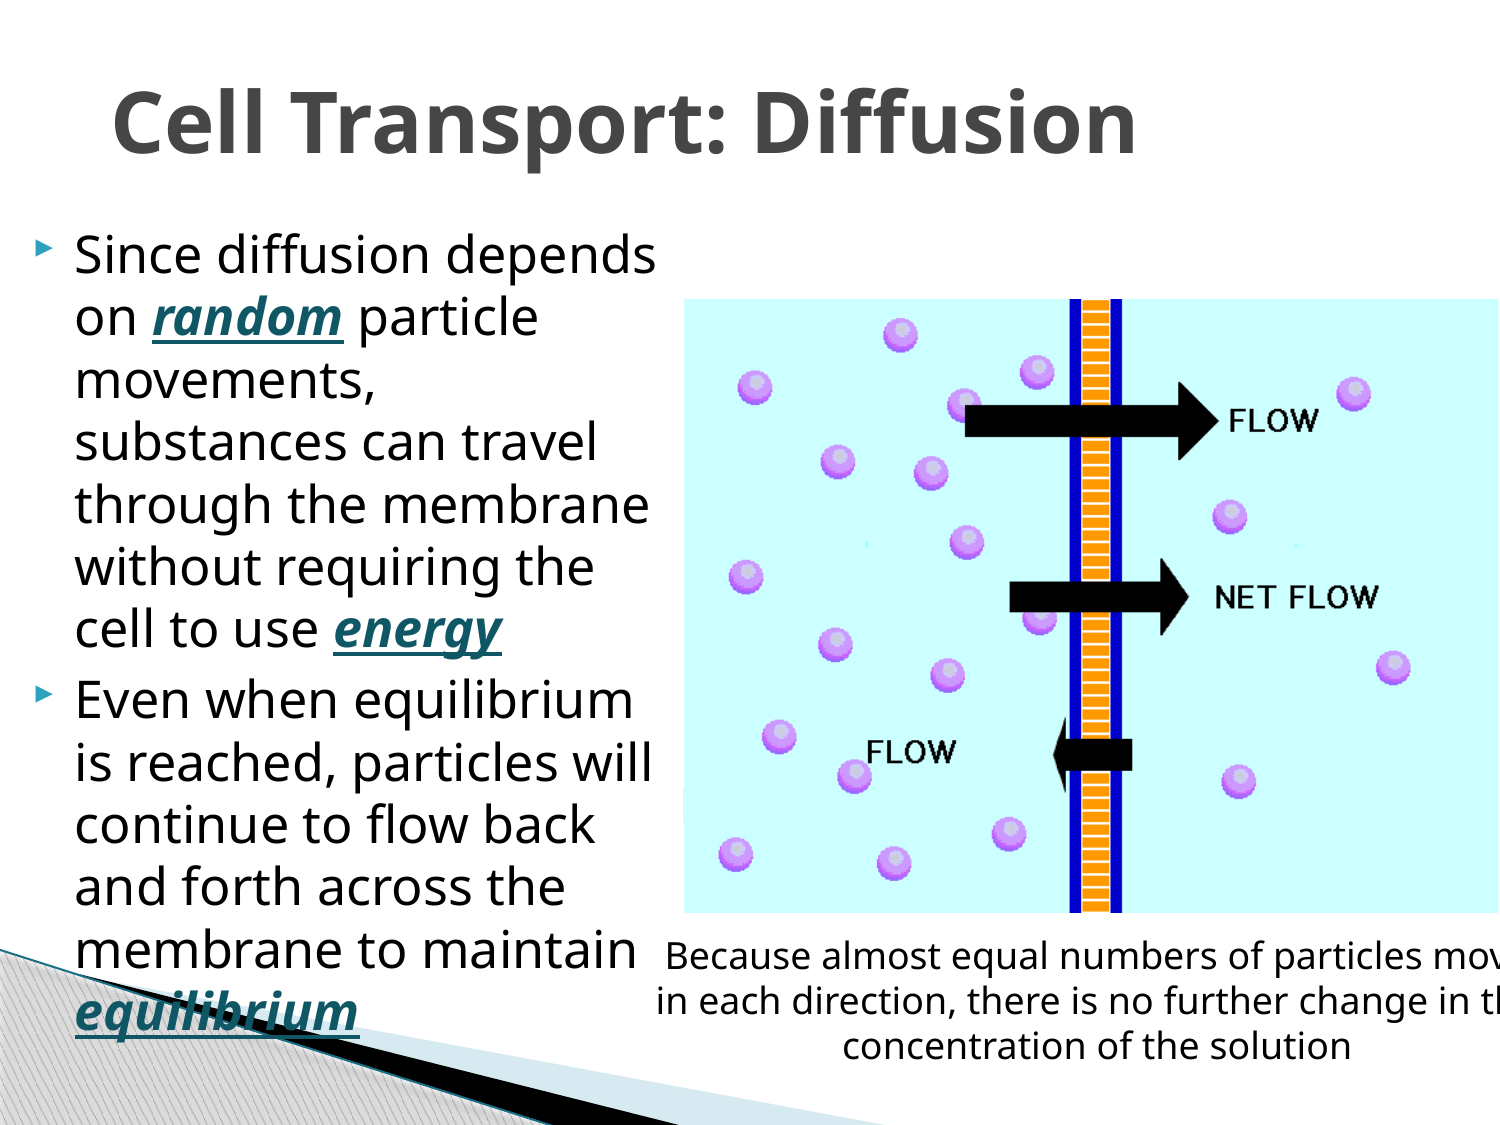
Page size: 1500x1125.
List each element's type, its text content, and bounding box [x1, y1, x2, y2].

title Cell Transport: Diffusion [95, 24, 1296, 215]
text_box Because almost equal numbers of particles move in each direction, there is no further change in the concentration of the solution [640, 924, 1500, 1075]
picture [683, 299, 1500, 913]
list Since diffusion depends on random particle movements, substances can travel through the membrane without requiring the cell to use energy Even when equilibrium is reached, particles will continue to flow back and forth across the membrane to maintain equilibrium [0, 213, 675, 1077]
